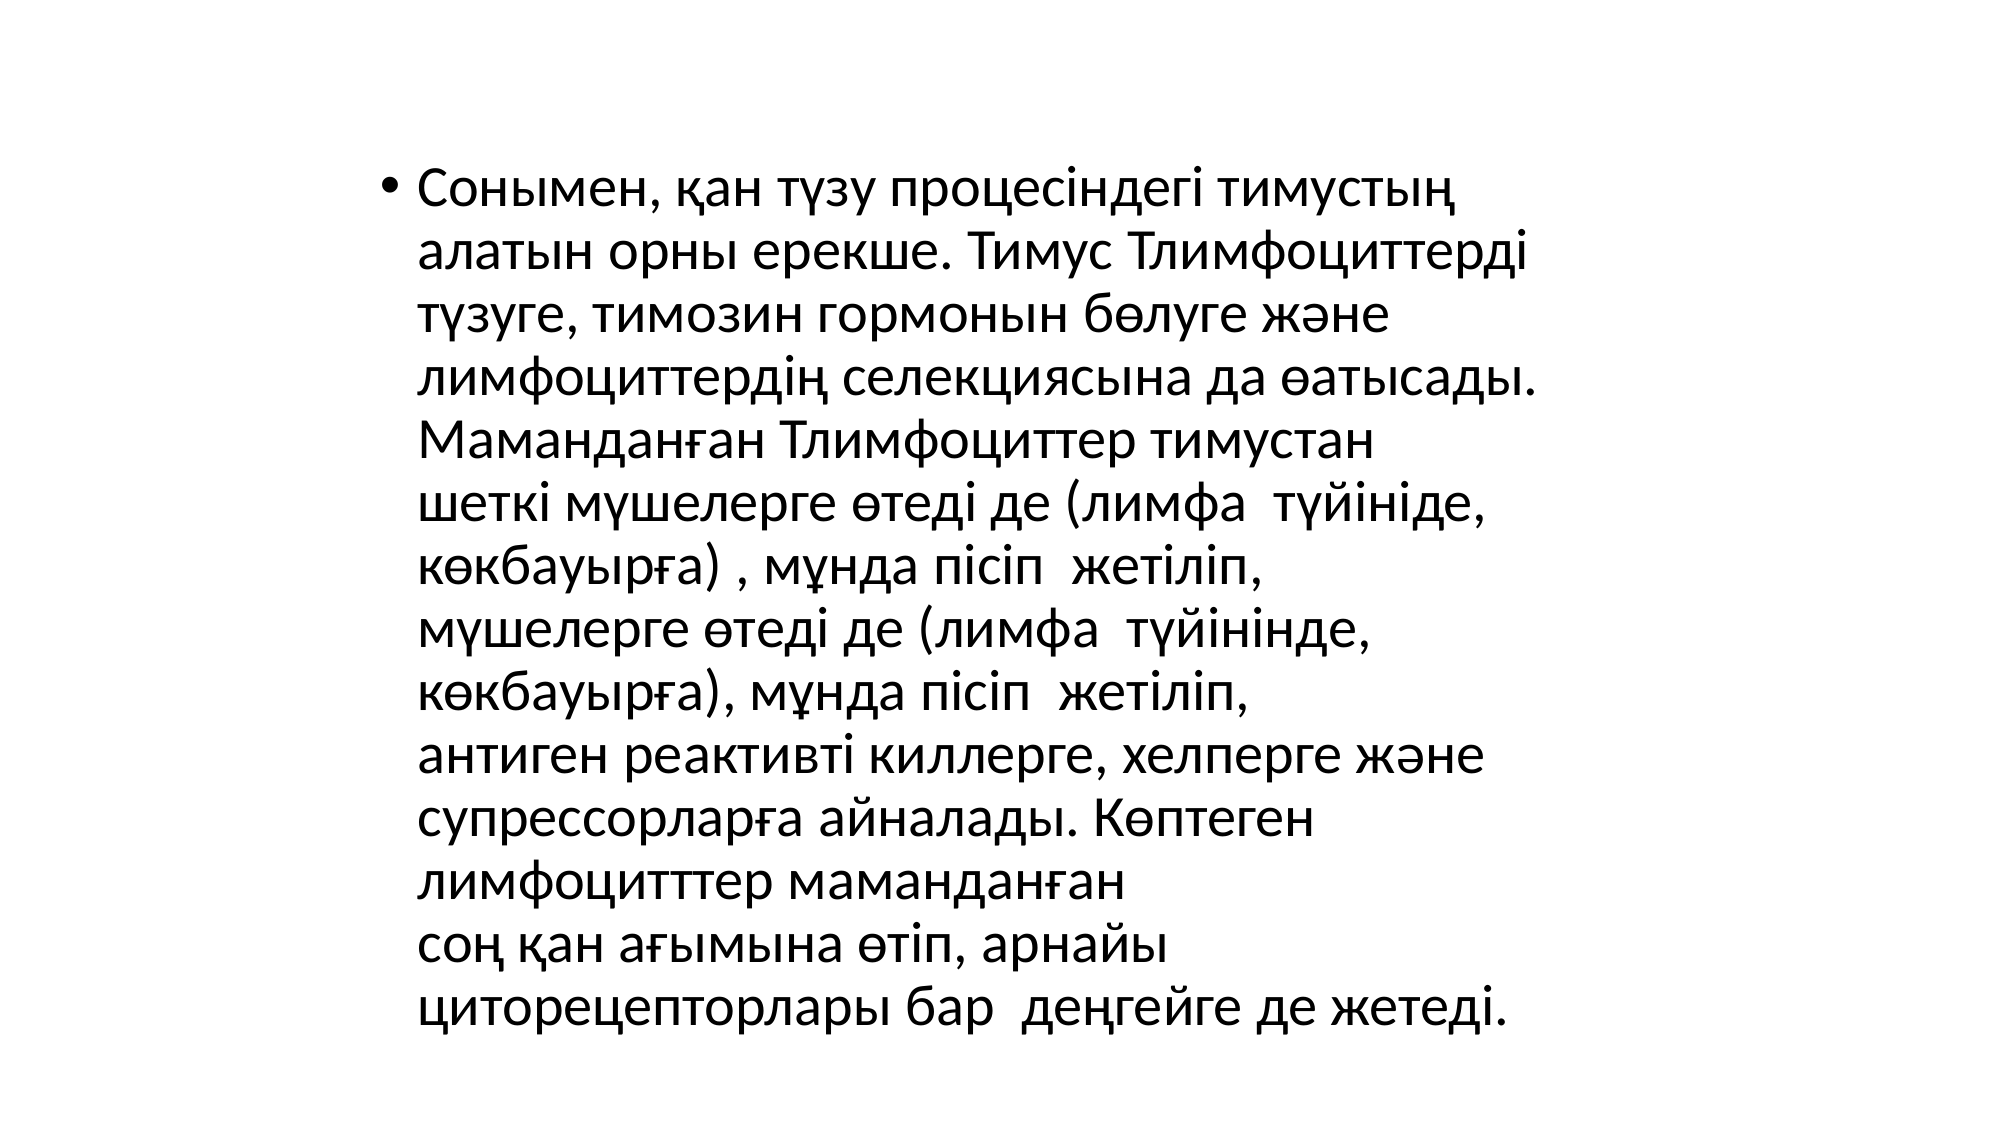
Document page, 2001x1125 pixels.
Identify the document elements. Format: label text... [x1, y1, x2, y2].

list Сонымен, қан түзу процесіндегі тимустың алатын орны ерекше. Тимус Тлимфоциттерді түзуге, тимозин гормонын бөлуге және лимфоциттердің селекциясына да өатысады. Маманданған Тлимфоциттер тимустан шеткі мүшелерге өтеді де (лимфа түйініде, көкбауырға) , мұнда пісіп жетіліп, мүшелерге өтеді де (лимфа түйінінде, көкбауырға), мұнда пісіп жетіліп, антиген реактивті киллерге, хелперге және супрессорларға айналады. Көптеген лимфоцитттер маманданған соң қан ағымына өтіп, арнайы циторецепторлары бар деңгейге де жетеді. [364, 149, 1636, 1005]
